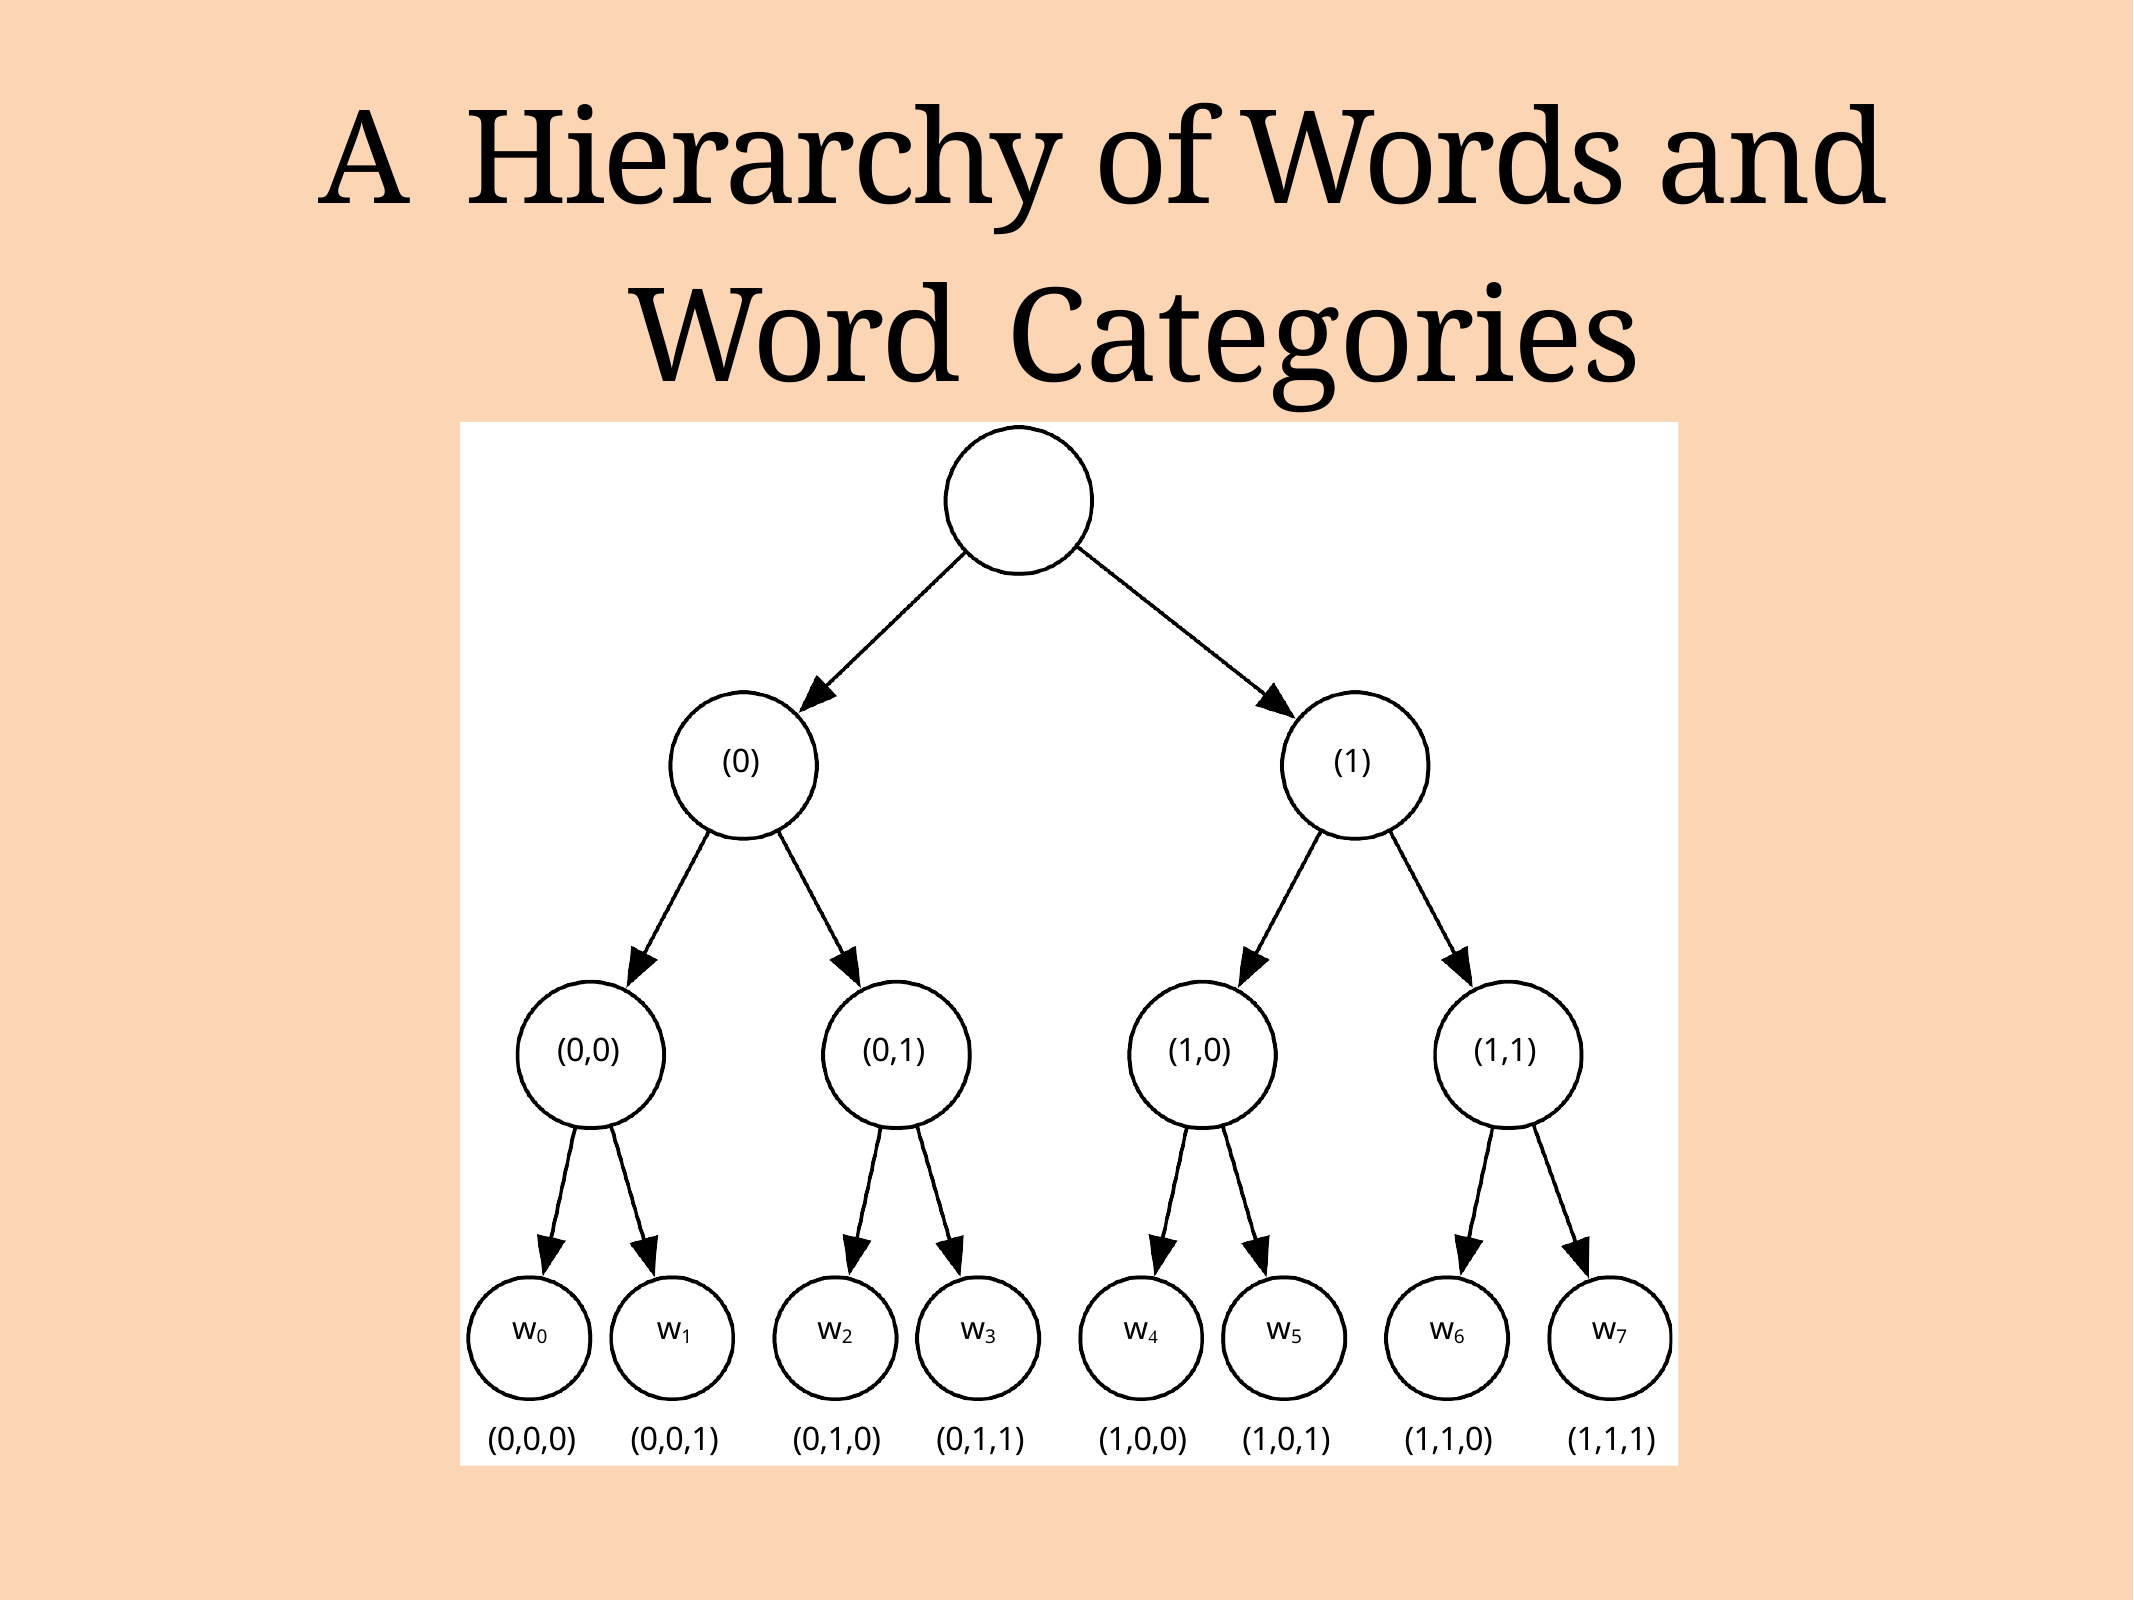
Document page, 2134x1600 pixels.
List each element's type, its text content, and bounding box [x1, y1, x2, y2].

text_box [459, 421, 1679, 1466]
title A Hierarchy of Words and Word Categories [218, 48, 1915, 408]
